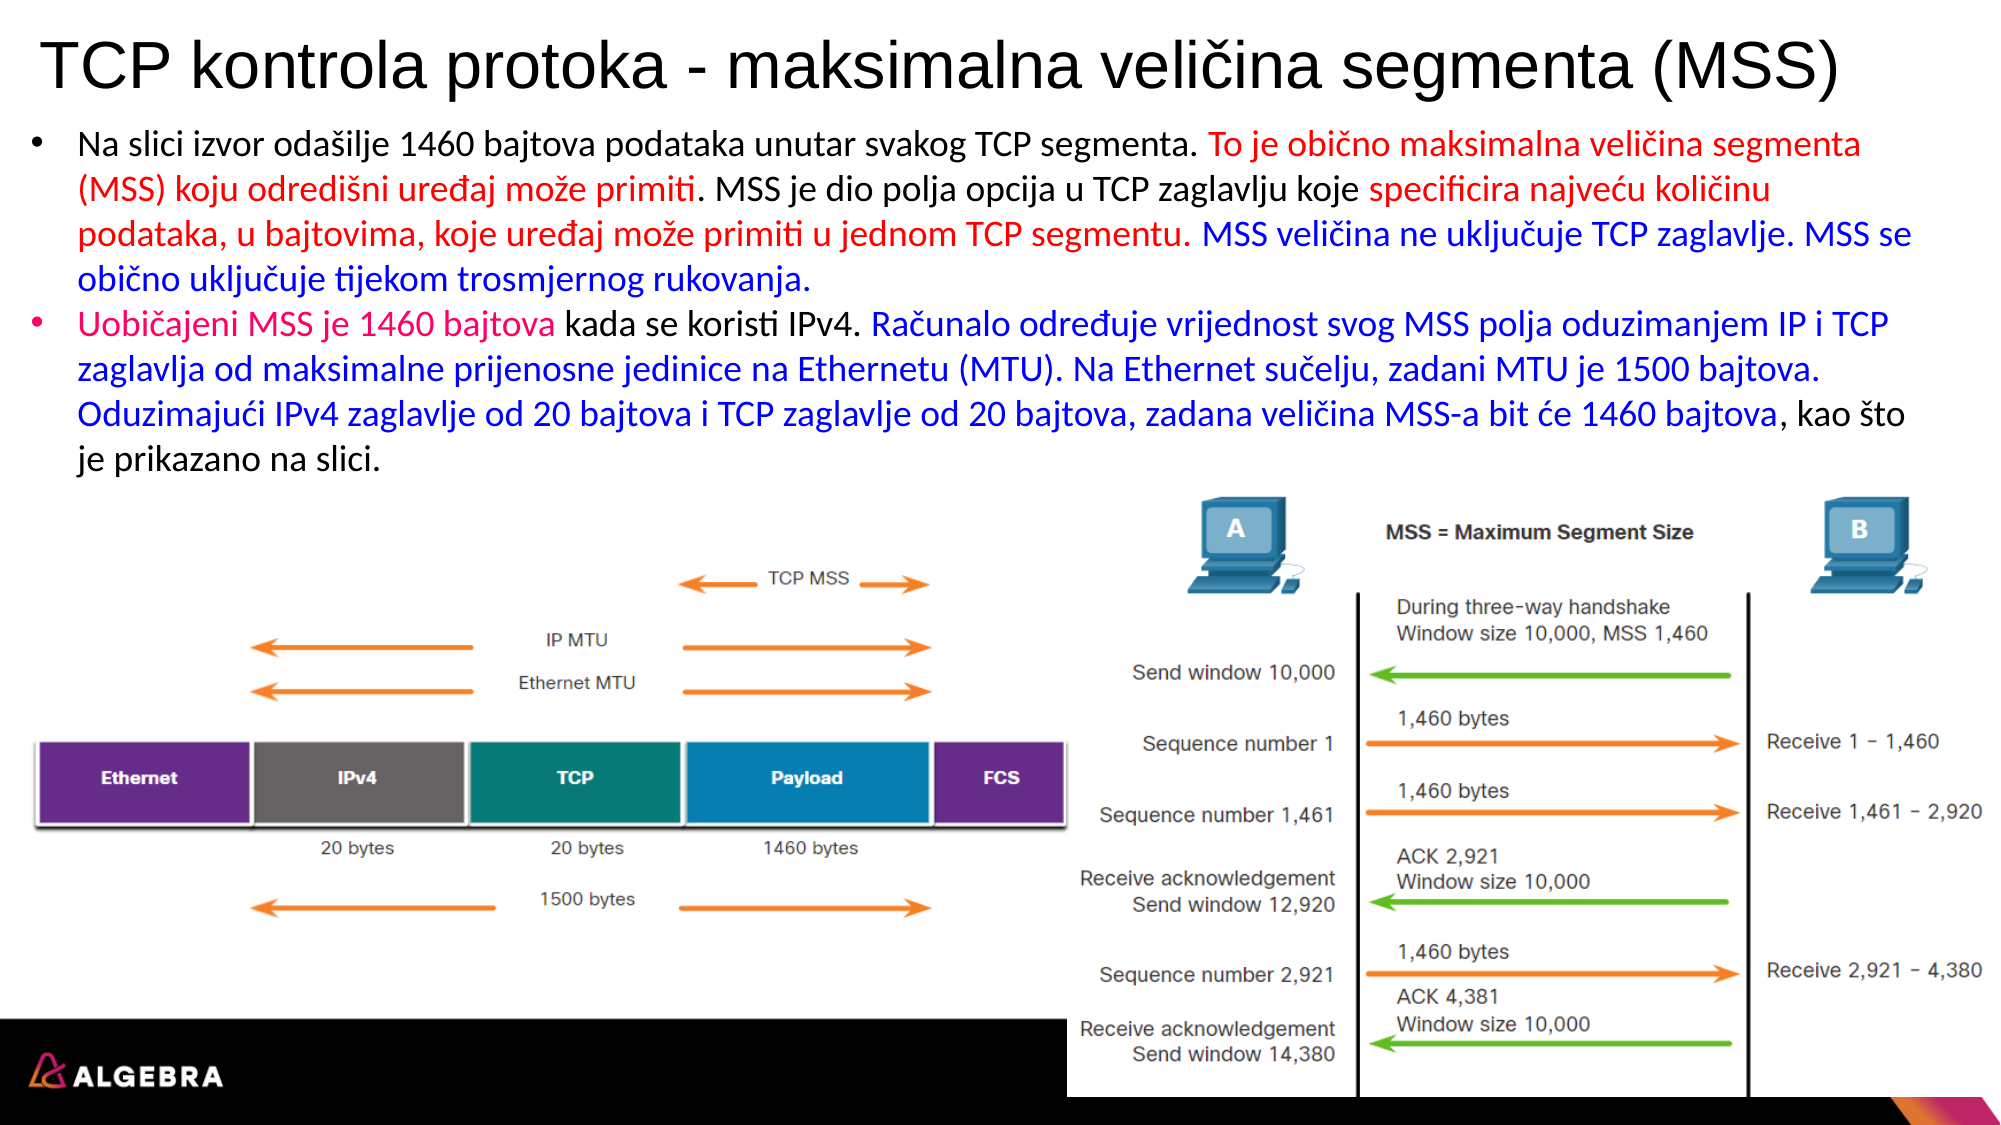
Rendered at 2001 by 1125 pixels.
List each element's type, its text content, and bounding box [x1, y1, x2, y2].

picture [0, 0, 2001, 1125]
text_box Na slici izvor odašilje 1460 bajtova podataka unutar svakog TCP segmenta. To je obično maksimalna veličina segmenta (MSS) koju odredišni uređaj može primiti. MSS je dio polja opcija u TCP zaglavlju koje specificira najveću količinu podataka, u bajtovima, koje uređaj može primiti u jednom TCP segmentu. MSS veličina ne uključuje TCP zaglavlje. MSS se obično uključuje tijekom trosmjernog rukovanja. Uobičajeni MSS je 1460 bajtova kada se koristi IPv4. Računalo određuje vrijednost svog MSS polja oduzimanjem IP i TCP zaglavlja od maksimalne prijenosne jedinice na Ethernetu (MTU). Na Ethernet sučelju, zadani MTU je 1500 bajtova. Oduzimajući IPv4 zaglavlje od 20 bajtova i TCP zaglavlje od 20 bajtova, zadana veličina MSS-a bit će 1460 bajtova, kao što je prikazano na slici. [15, 111, 1936, 487]
title TCP kontrola protoka - maksimalna veličina segmenta (MSS) [39, 23, 1985, 200]
